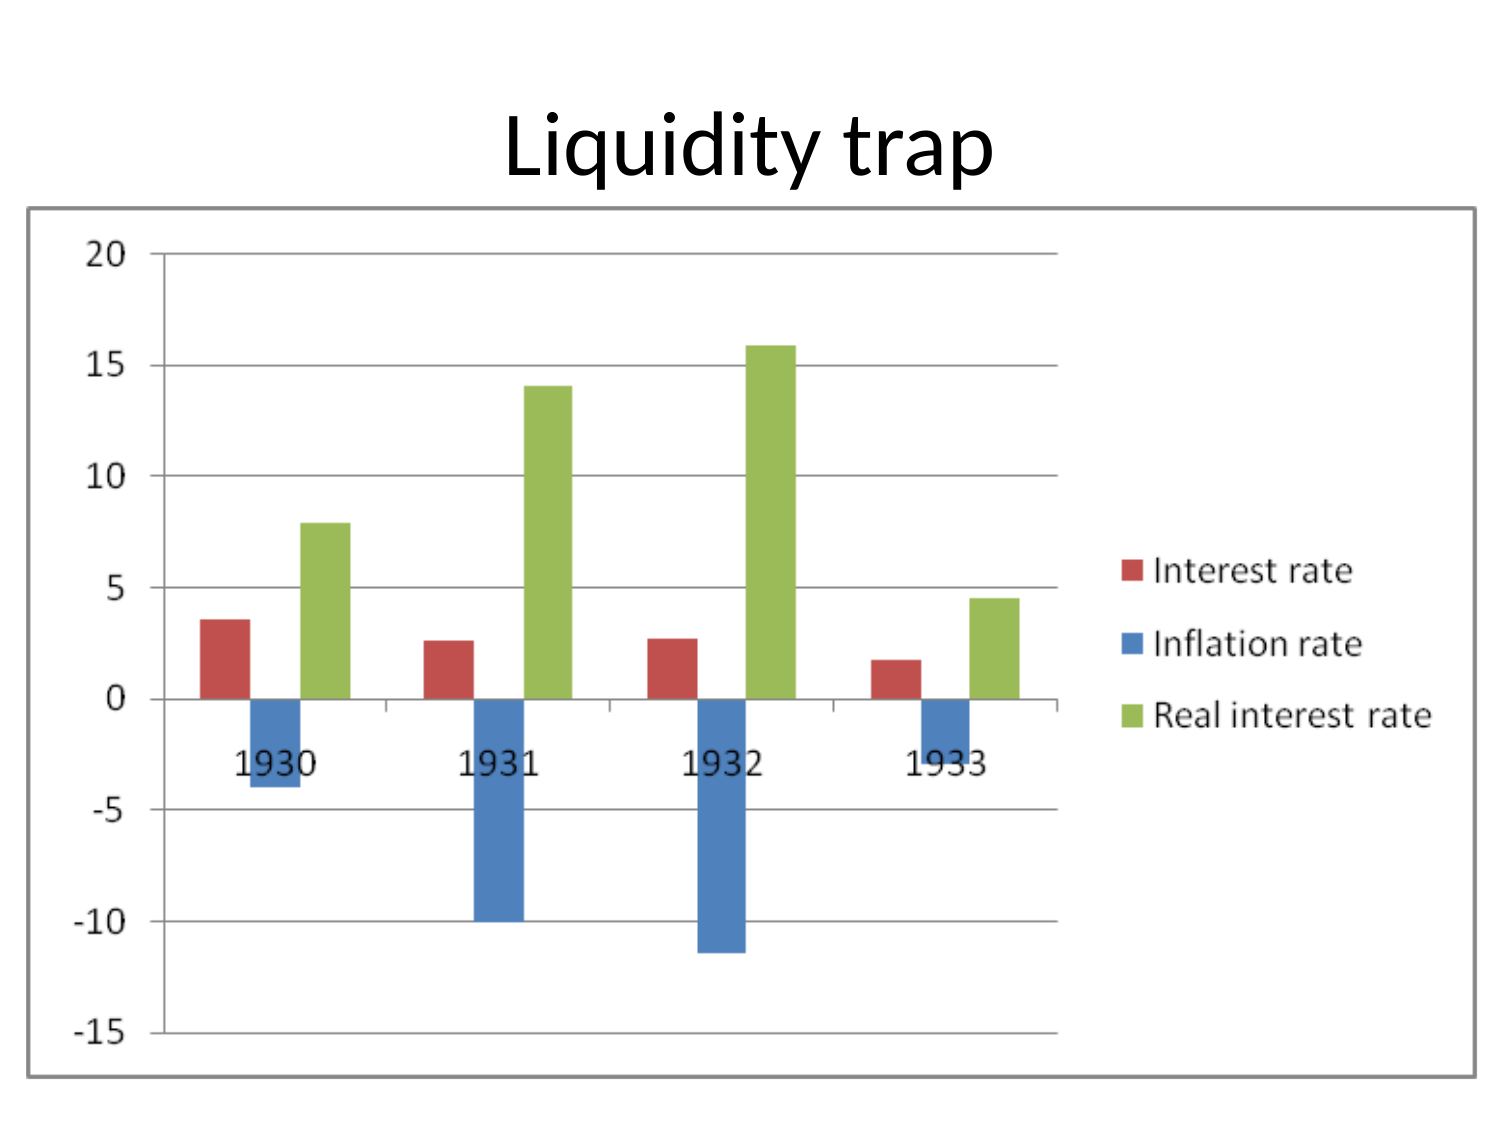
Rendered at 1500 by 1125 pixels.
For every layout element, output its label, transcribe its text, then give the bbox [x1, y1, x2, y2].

title Liquidity trap [75, 45, 1425, 204]
picture [25, 205, 1479, 1082]
